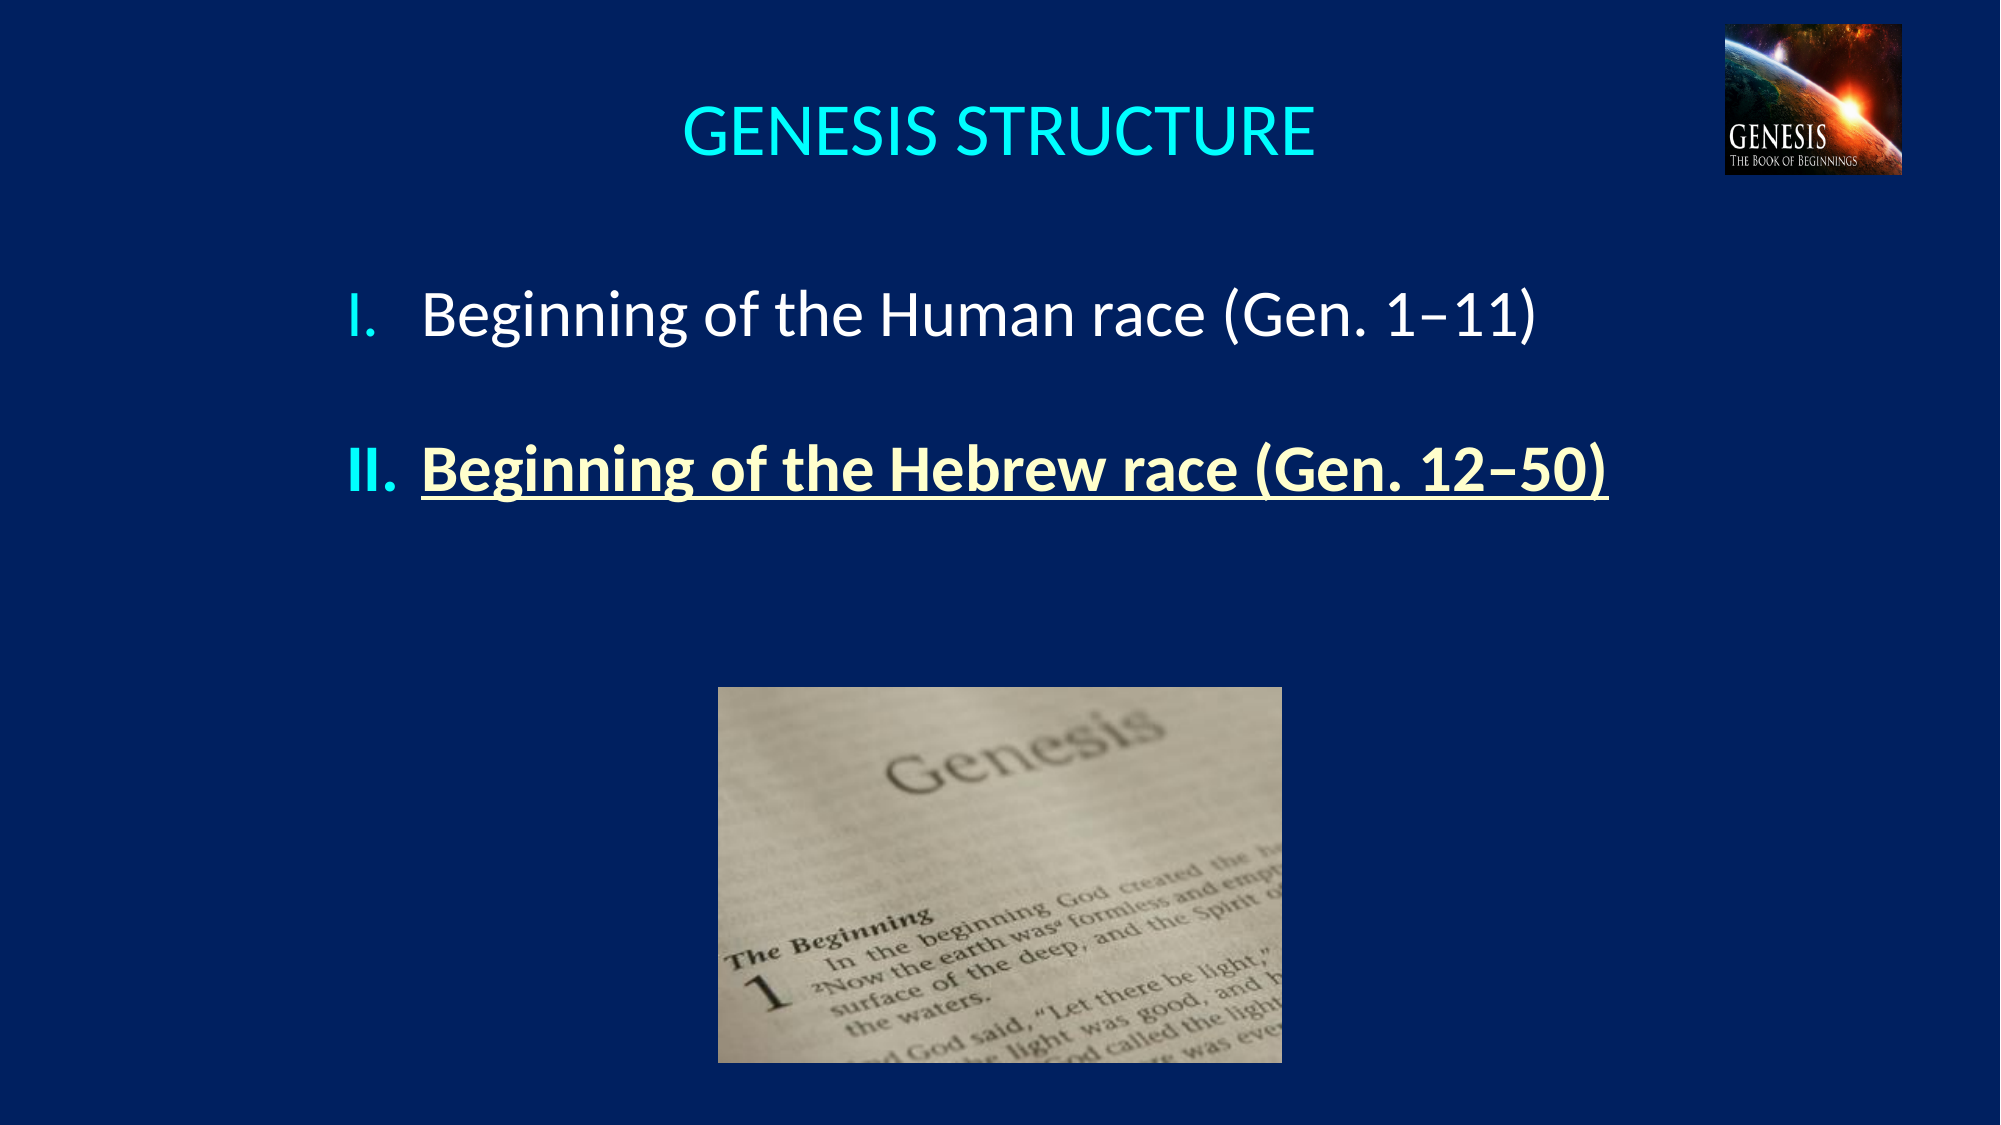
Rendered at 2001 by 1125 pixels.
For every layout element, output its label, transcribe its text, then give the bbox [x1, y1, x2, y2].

title GENESIS STRUCTURE [362, 50, 1638, 200]
list Beginning of the Human race (Gen. 1‒11) Beginning of the Hebrew race (Gen. 12‒50) [330, 262, 1669, 584]
picture [1724, 24, 1902, 176]
picture [718, 687, 1282, 1063]
